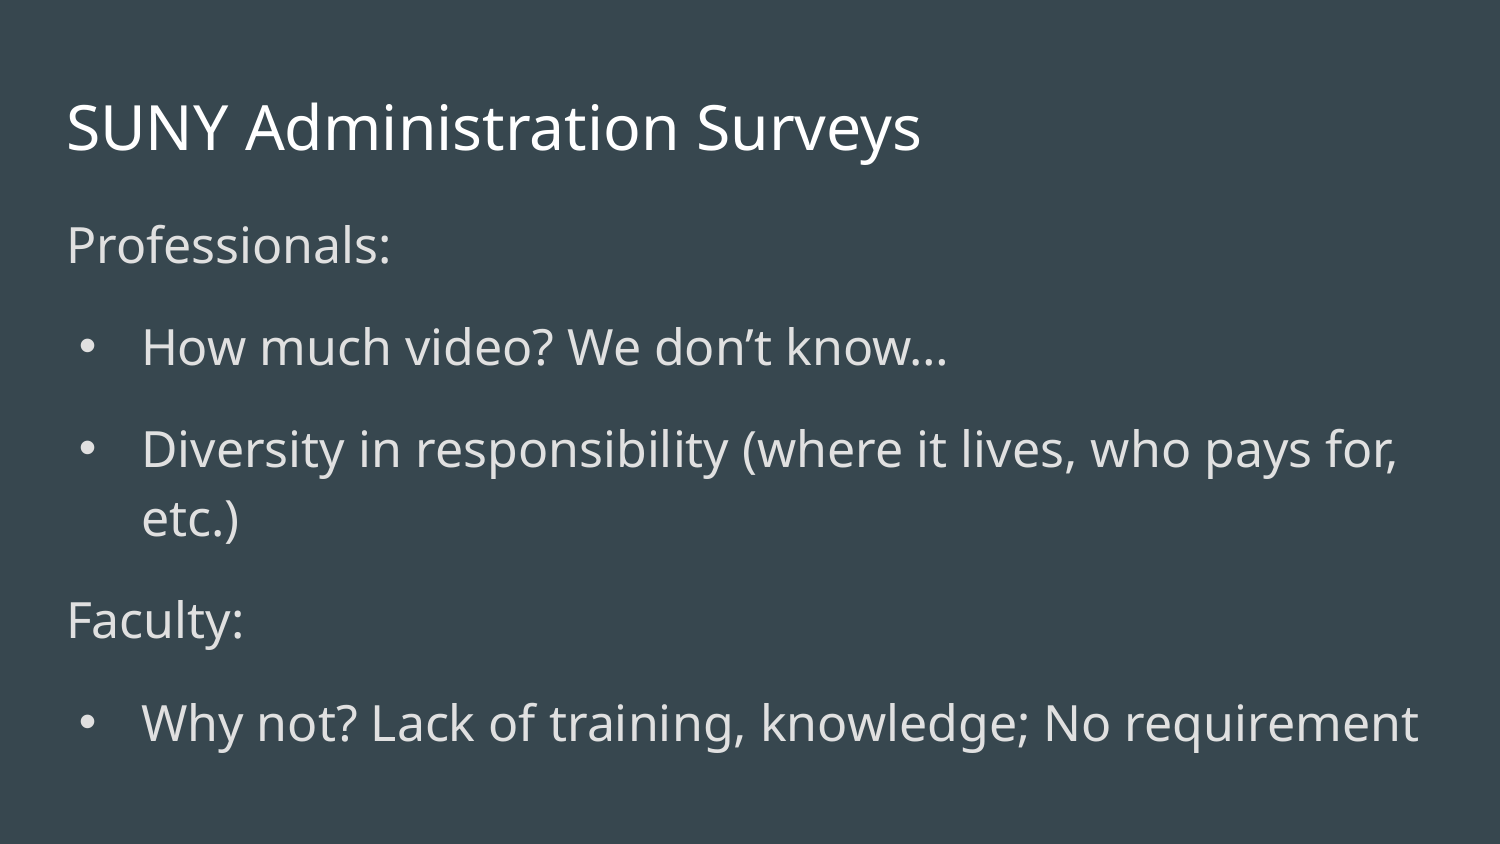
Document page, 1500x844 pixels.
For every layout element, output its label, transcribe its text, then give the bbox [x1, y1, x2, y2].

title SUNY Administration Surveys [51, 72, 1449, 167]
list Professionals: How much video? We don’t know… Diversity in responsibility (where it lives, who pays for, etc.) Faculty: Why not? Lack of training, knowledge; No requirement [51, 189, 1449, 750]
